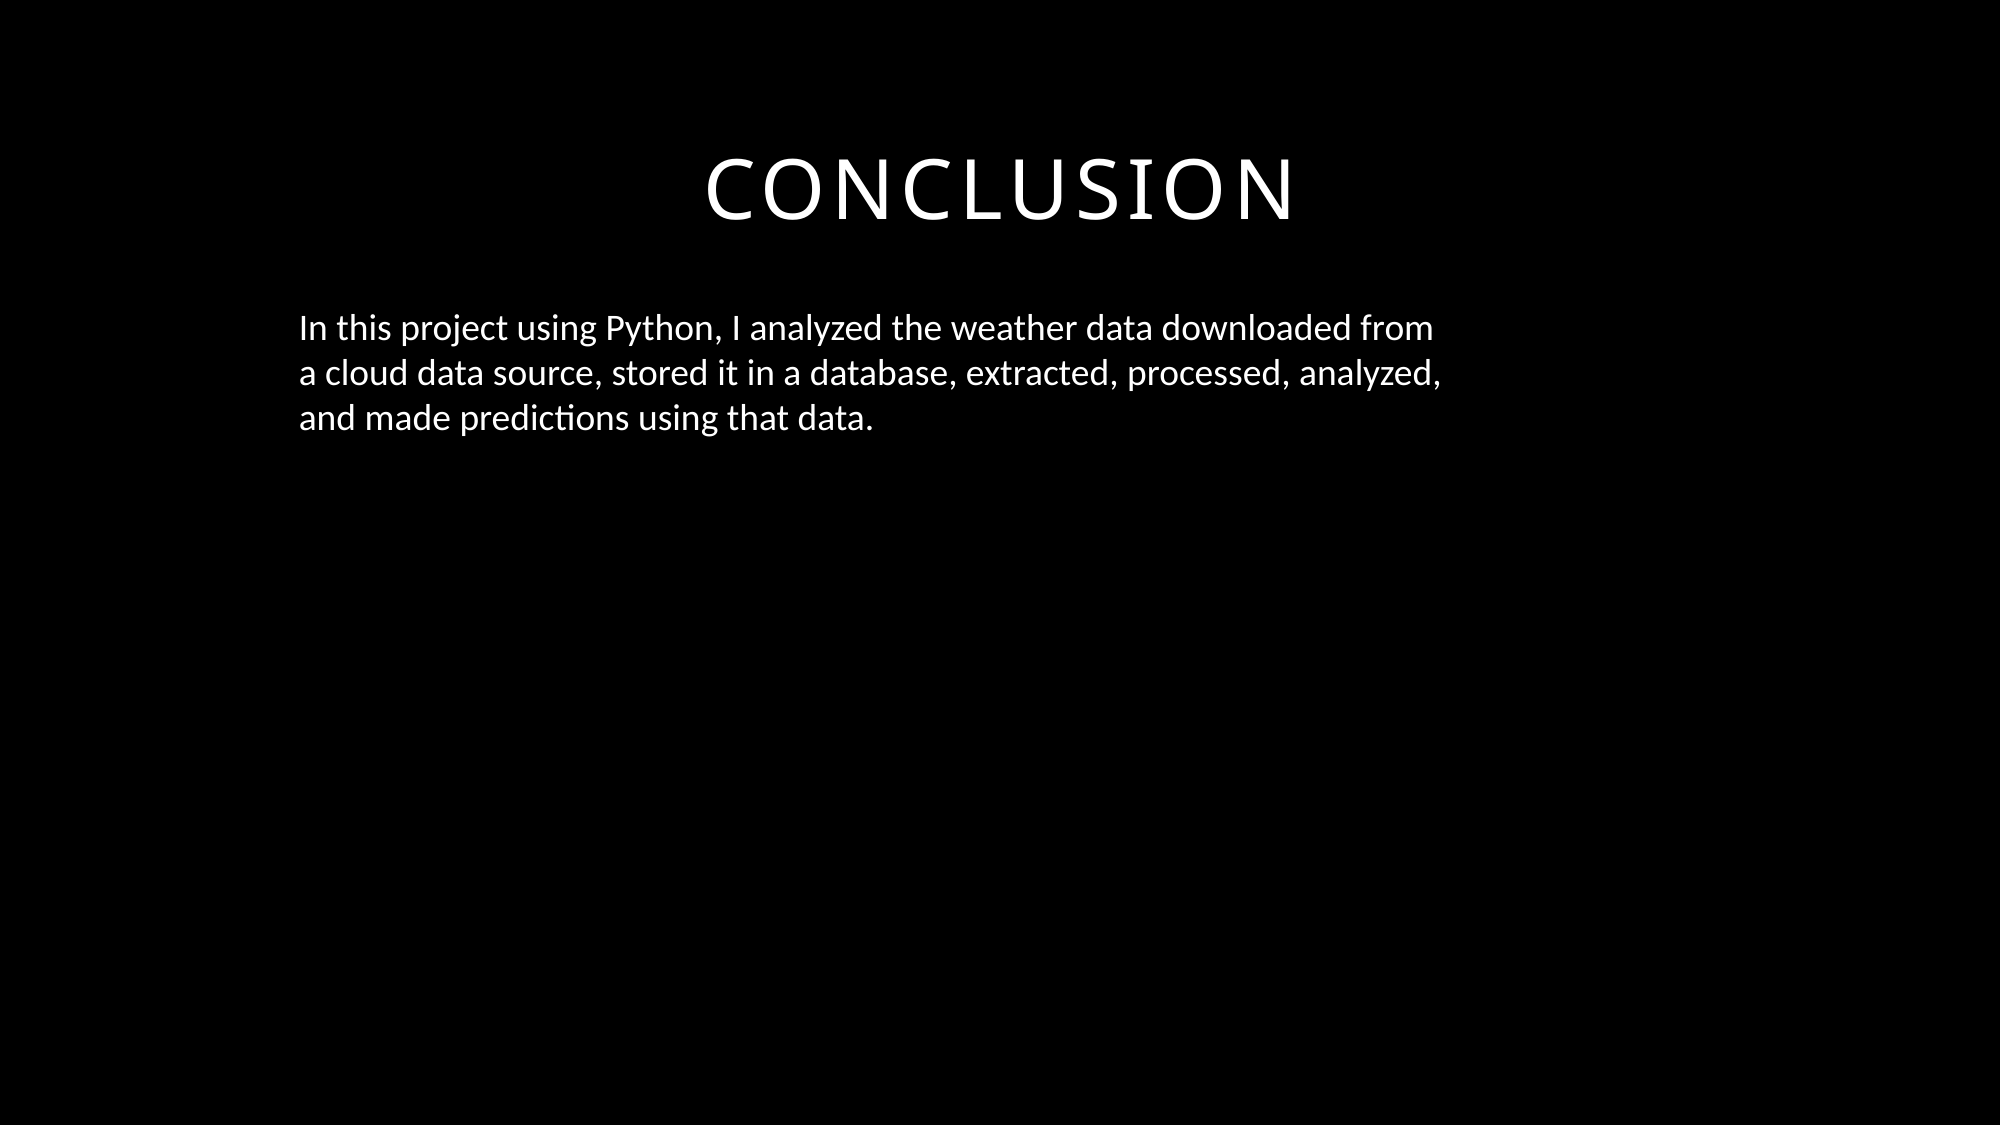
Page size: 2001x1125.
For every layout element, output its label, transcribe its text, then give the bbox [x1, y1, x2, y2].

text_box In this project using Python, I analyzed the weather data downloaded from a cloud data source, stored it in a database, extracted, processed, analyzed, and made predictions using that data. [283, 295, 1465, 446]
title conclusion [57, 93, 1943, 229]
